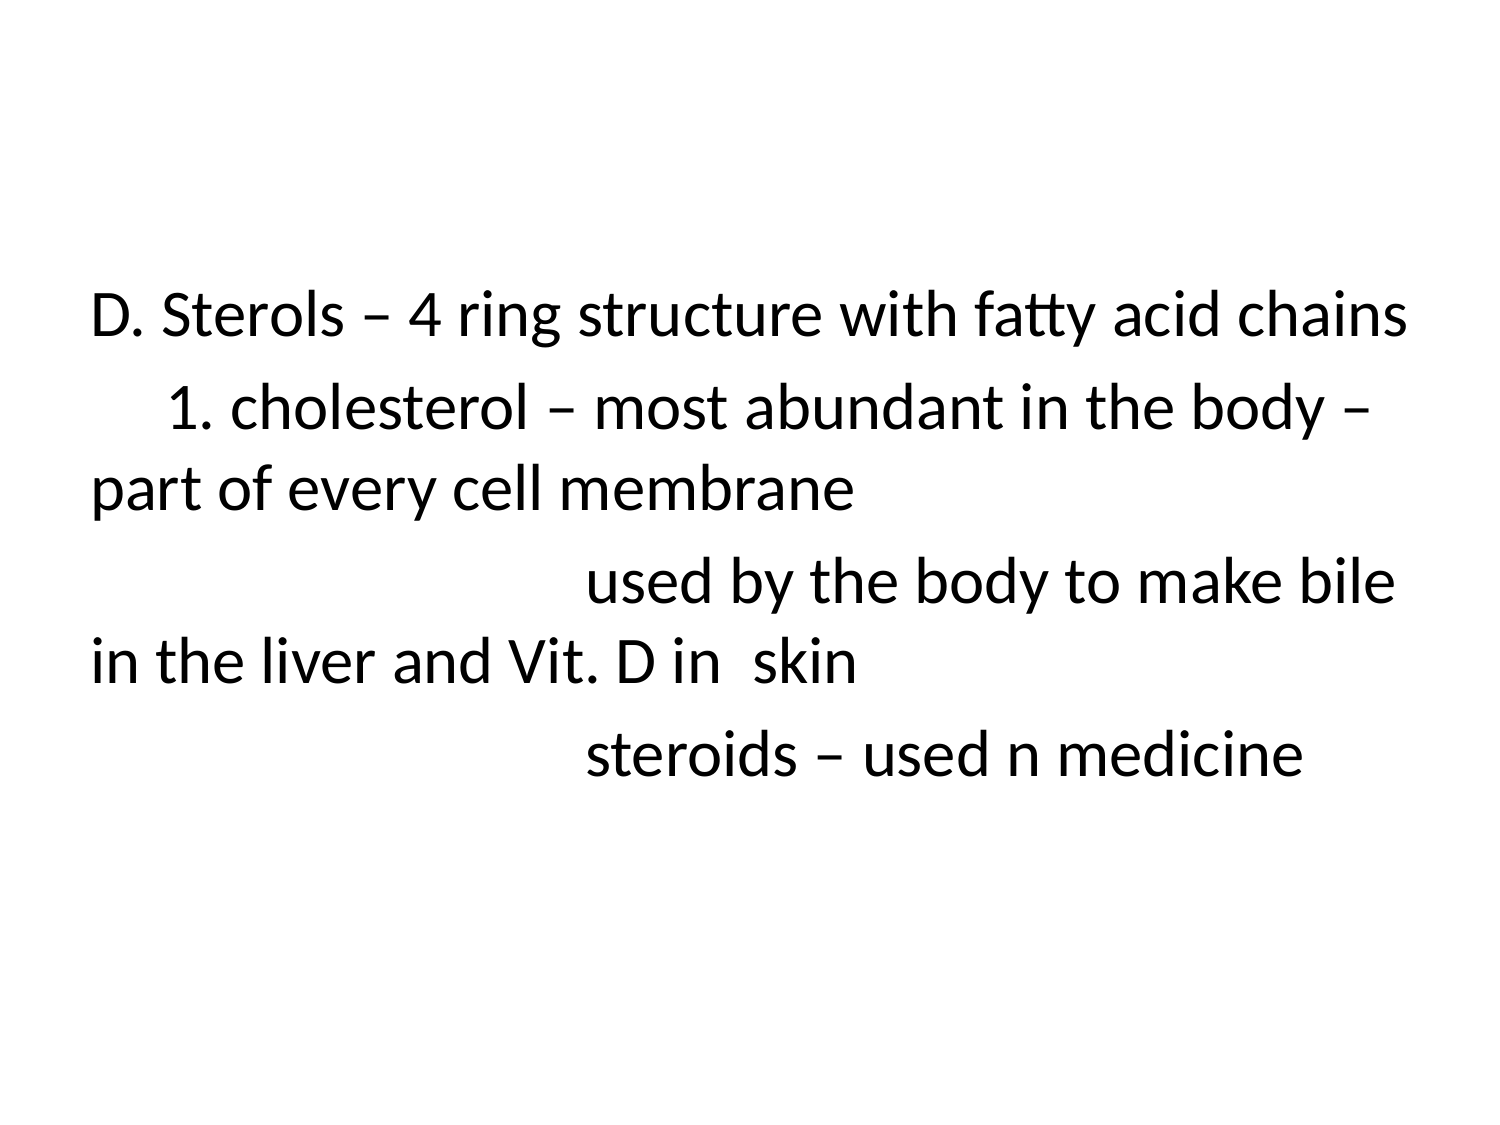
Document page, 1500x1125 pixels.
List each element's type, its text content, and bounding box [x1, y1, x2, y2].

list D. Sterols – 4 ring structure with fatty acid chains 1. cholesterol – most abundant in the body – part of every cell membrane used by the body to make bile in the liver and Vit. D in skin steroids – used n medicine [75, 262, 1425, 1005]
